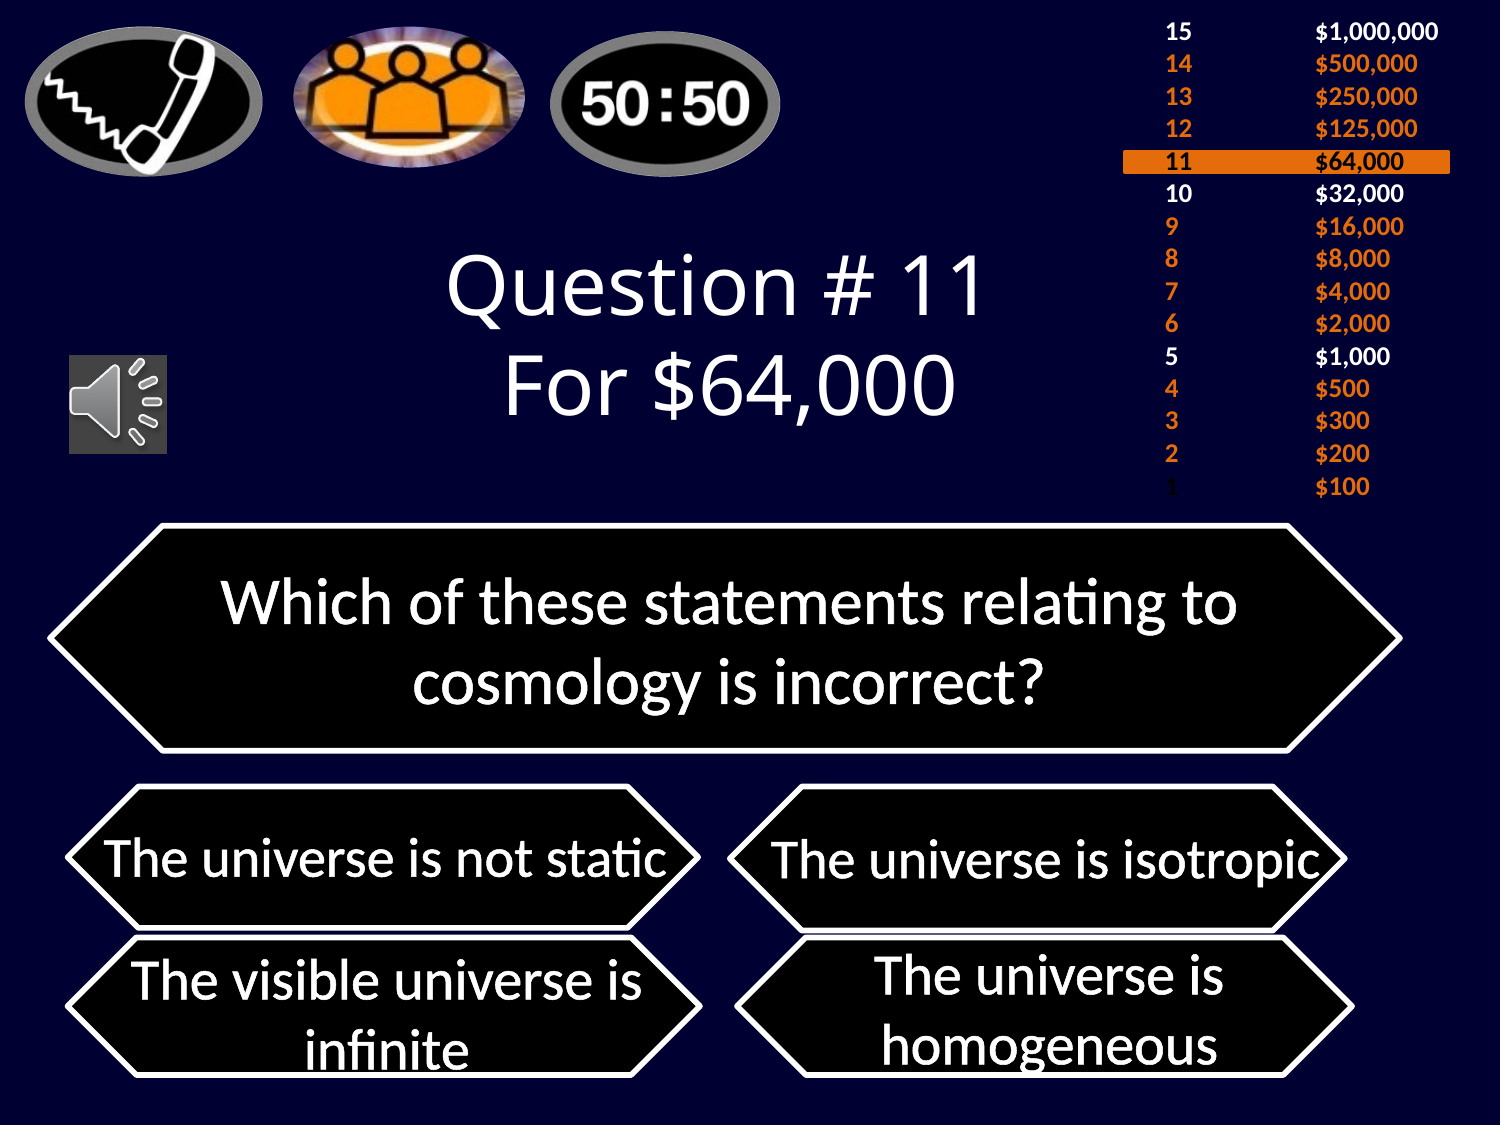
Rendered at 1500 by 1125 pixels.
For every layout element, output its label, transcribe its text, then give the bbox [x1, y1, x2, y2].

text_box [47, 523, 1403, 753]
picture [68, 354, 169, 455]
text_box [109, 784, 656, 812]
text_box Which of these statements relating to cosmology is incorrect? [170, 549, 1289, 725]
text_box The universe is not static [69, 812, 702, 896]
text_box Question # 11 For $64,000 [304, 224, 1149, 440]
text_box The visible universe is infinite [70, 933, 703, 1089]
text_box [65, 1000, 70, 1012]
text_box 15 $1,000,000 14 $500,000 13 $250,000 12 $125,000 11 $64,000 10 $32,000 9 $16,000 8 $8,000 7 $4,000 6 $2,000 5 $1,000 4 $500 3 $300 2 $200 1 $100 [1149, 5, 1494, 508]
picture [24, 26, 263, 177]
text_box [65, 852, 69, 862]
picture [293, 26, 526, 168]
text_box The universe is isotropic [729, 814, 1362, 897]
text_box [1123, 150, 1149, 174]
text_box The universe is homogeneous [733, 928, 1365, 1084]
text_box [103, 896, 663, 930]
text_box [771, 784, 1304, 814]
picture [549, 31, 781, 177]
text_box [765, 897, 1310, 928]
